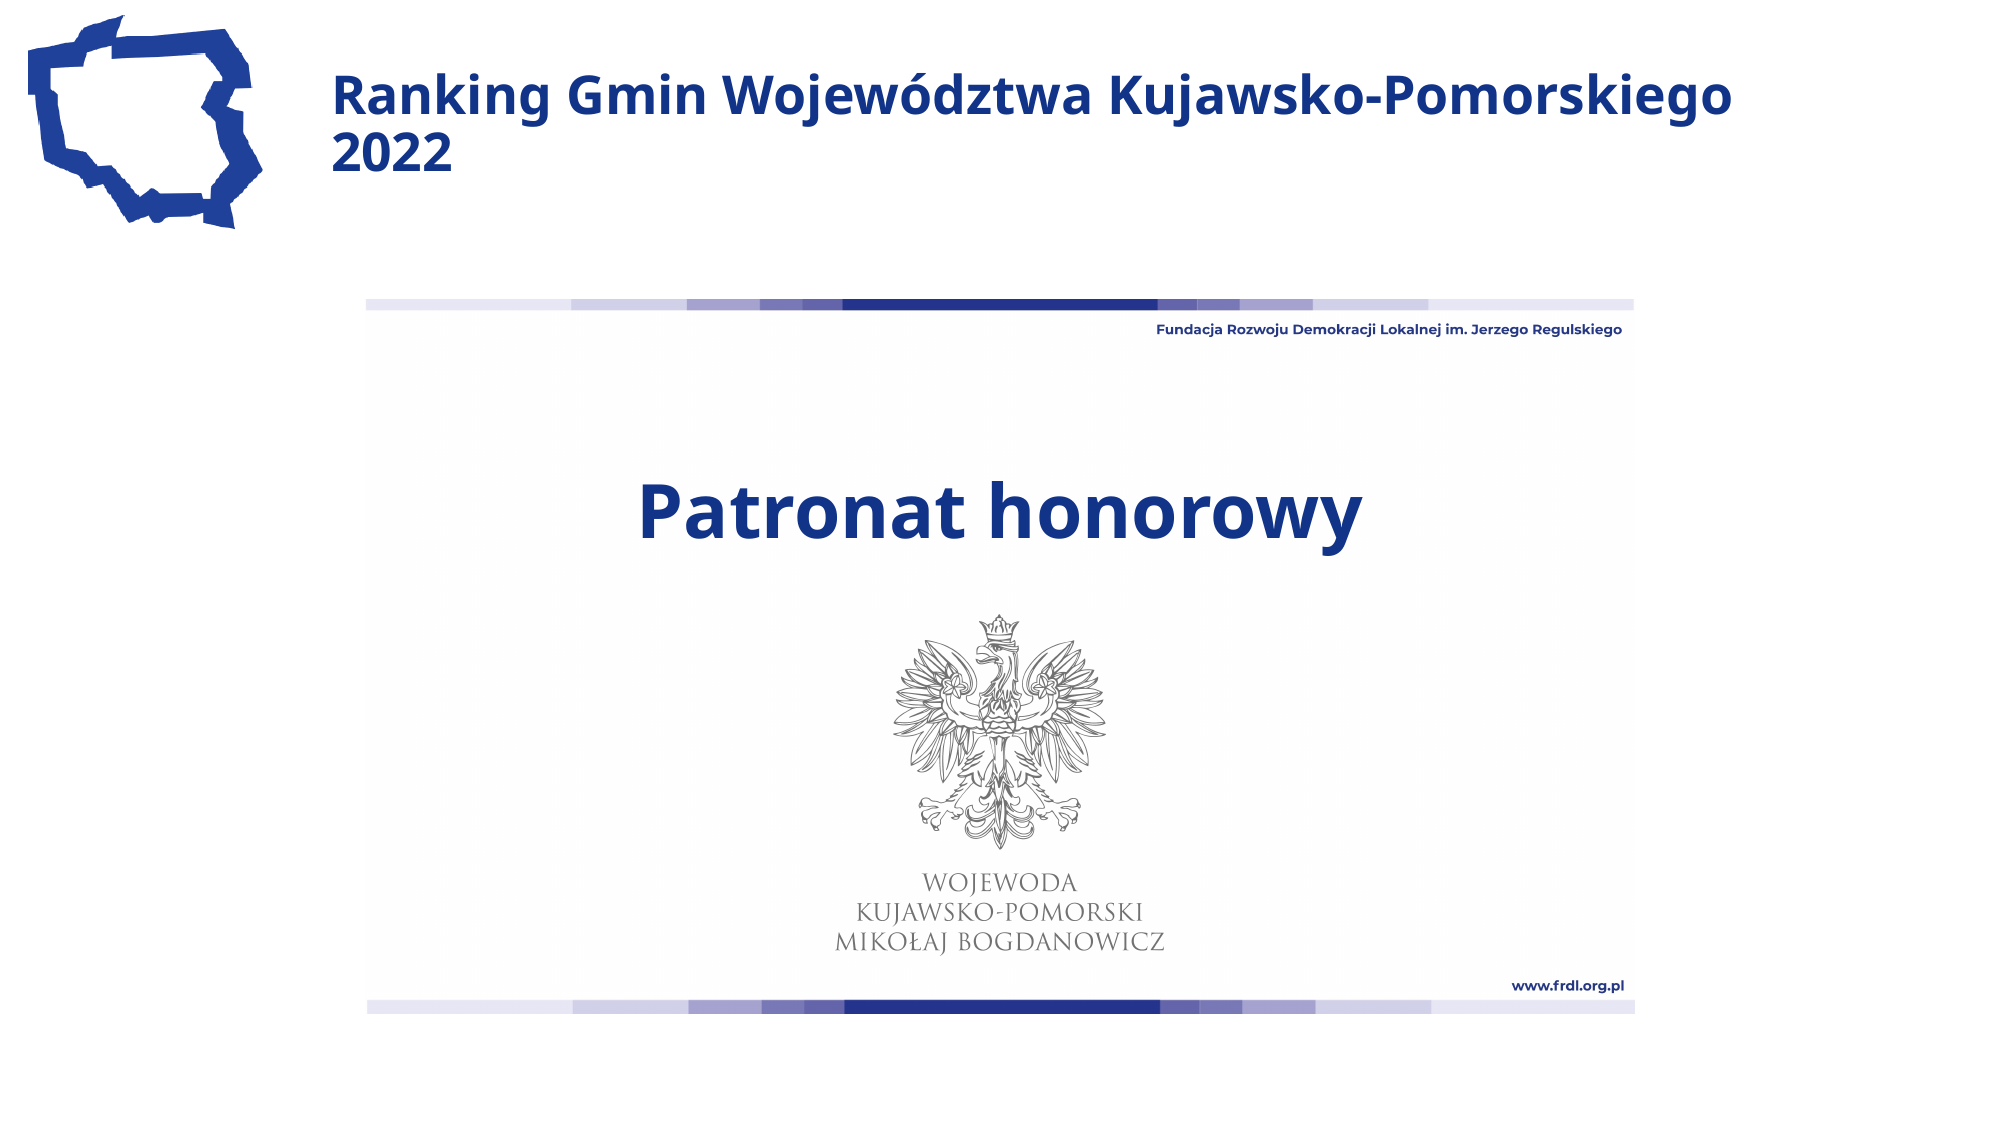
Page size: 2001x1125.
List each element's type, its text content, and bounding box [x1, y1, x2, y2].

title Ranking Gmin Województwa Kujawsko-Pomorskiego 2022 [316, 59, 1863, 278]
picture [16, 0, 267, 232]
picture [835, 614, 1165, 956]
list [365, 299, 1635, 1014]
